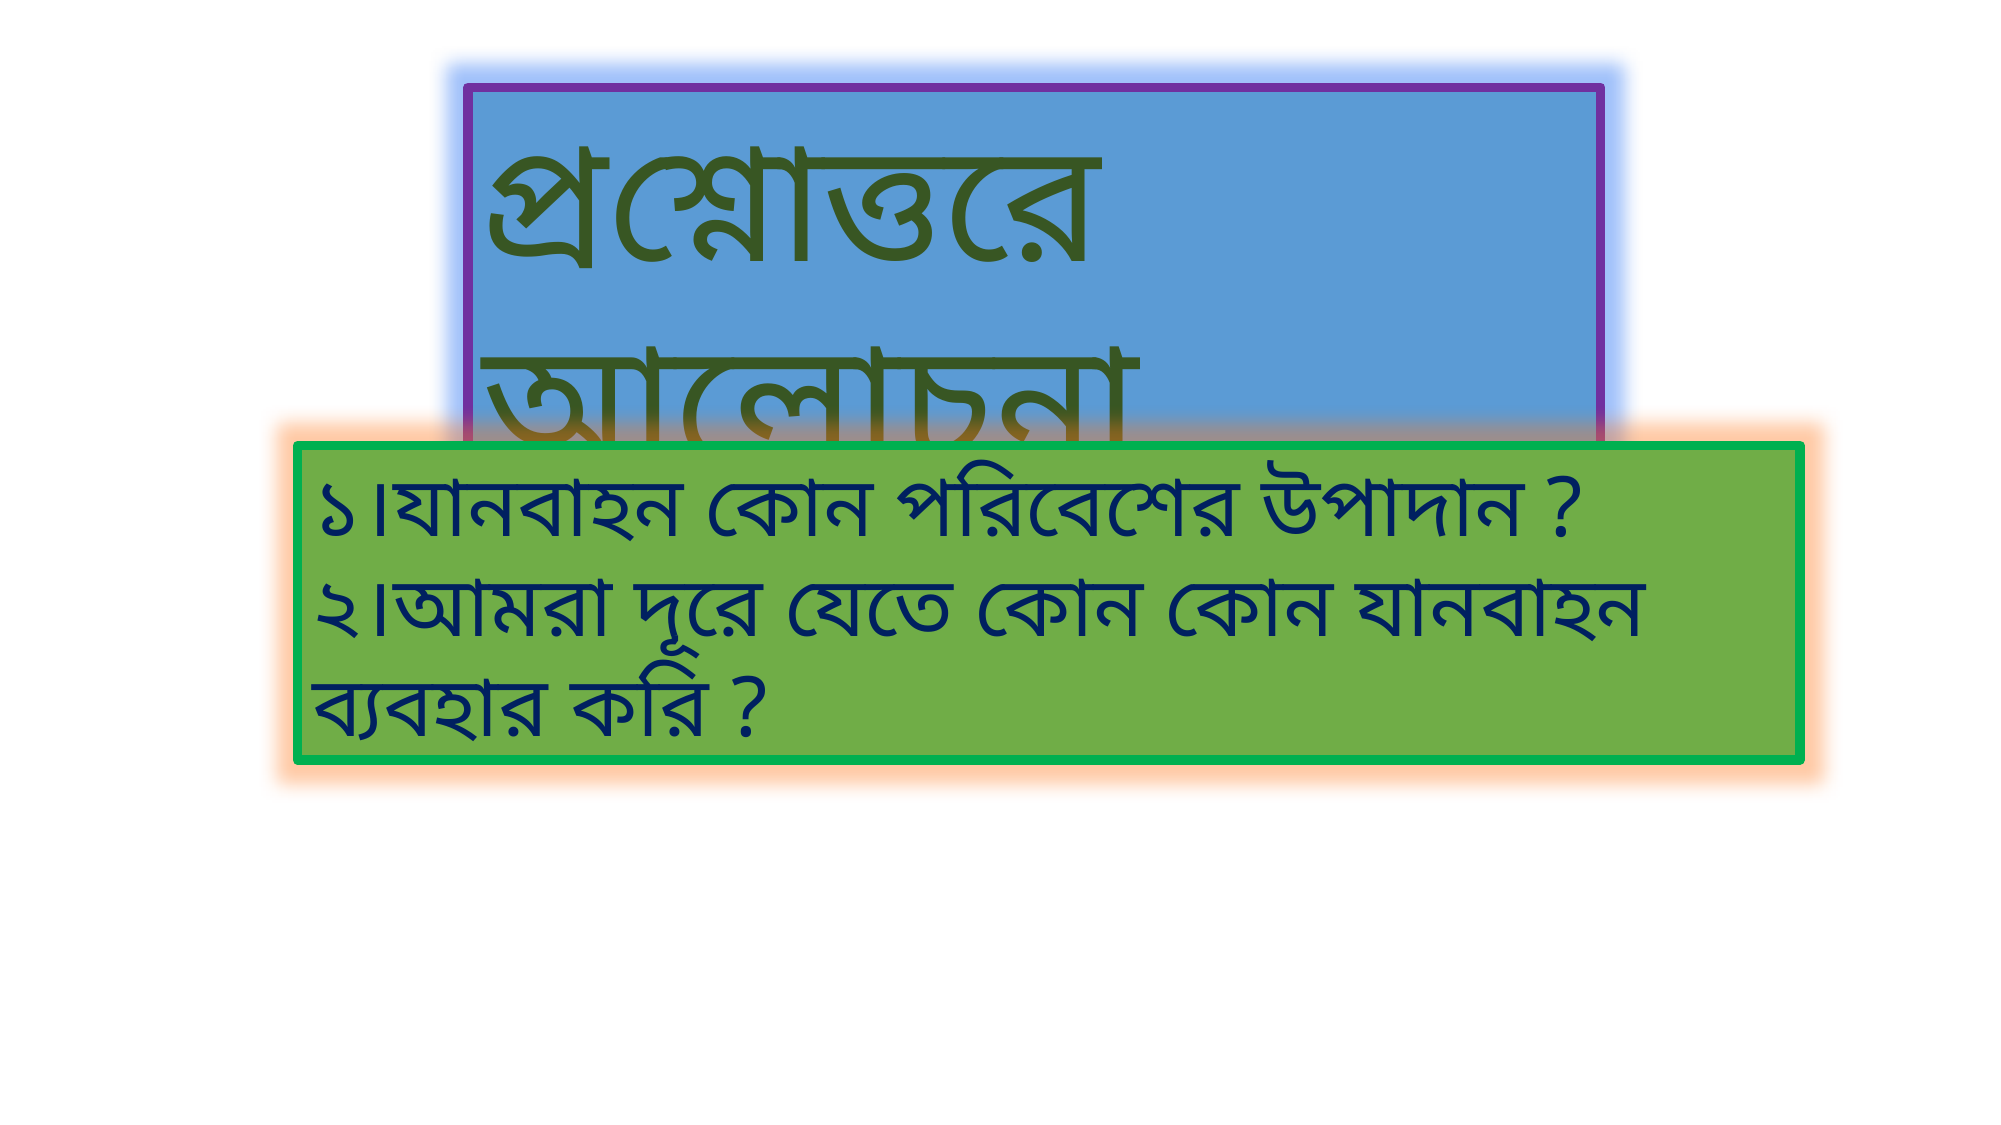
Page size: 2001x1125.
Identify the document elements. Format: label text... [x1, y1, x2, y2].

text_box প্রশ্নোত্তরে আলোচনা [467, 87, 1601, 415]
text_box ১।যানবাহন কোন পরিবেশের উপাদান ? ২।আমরা দূরে যেতে কোন কোন যানবাহন ব্যবহার করি ? [297, 445, 1800, 761]
